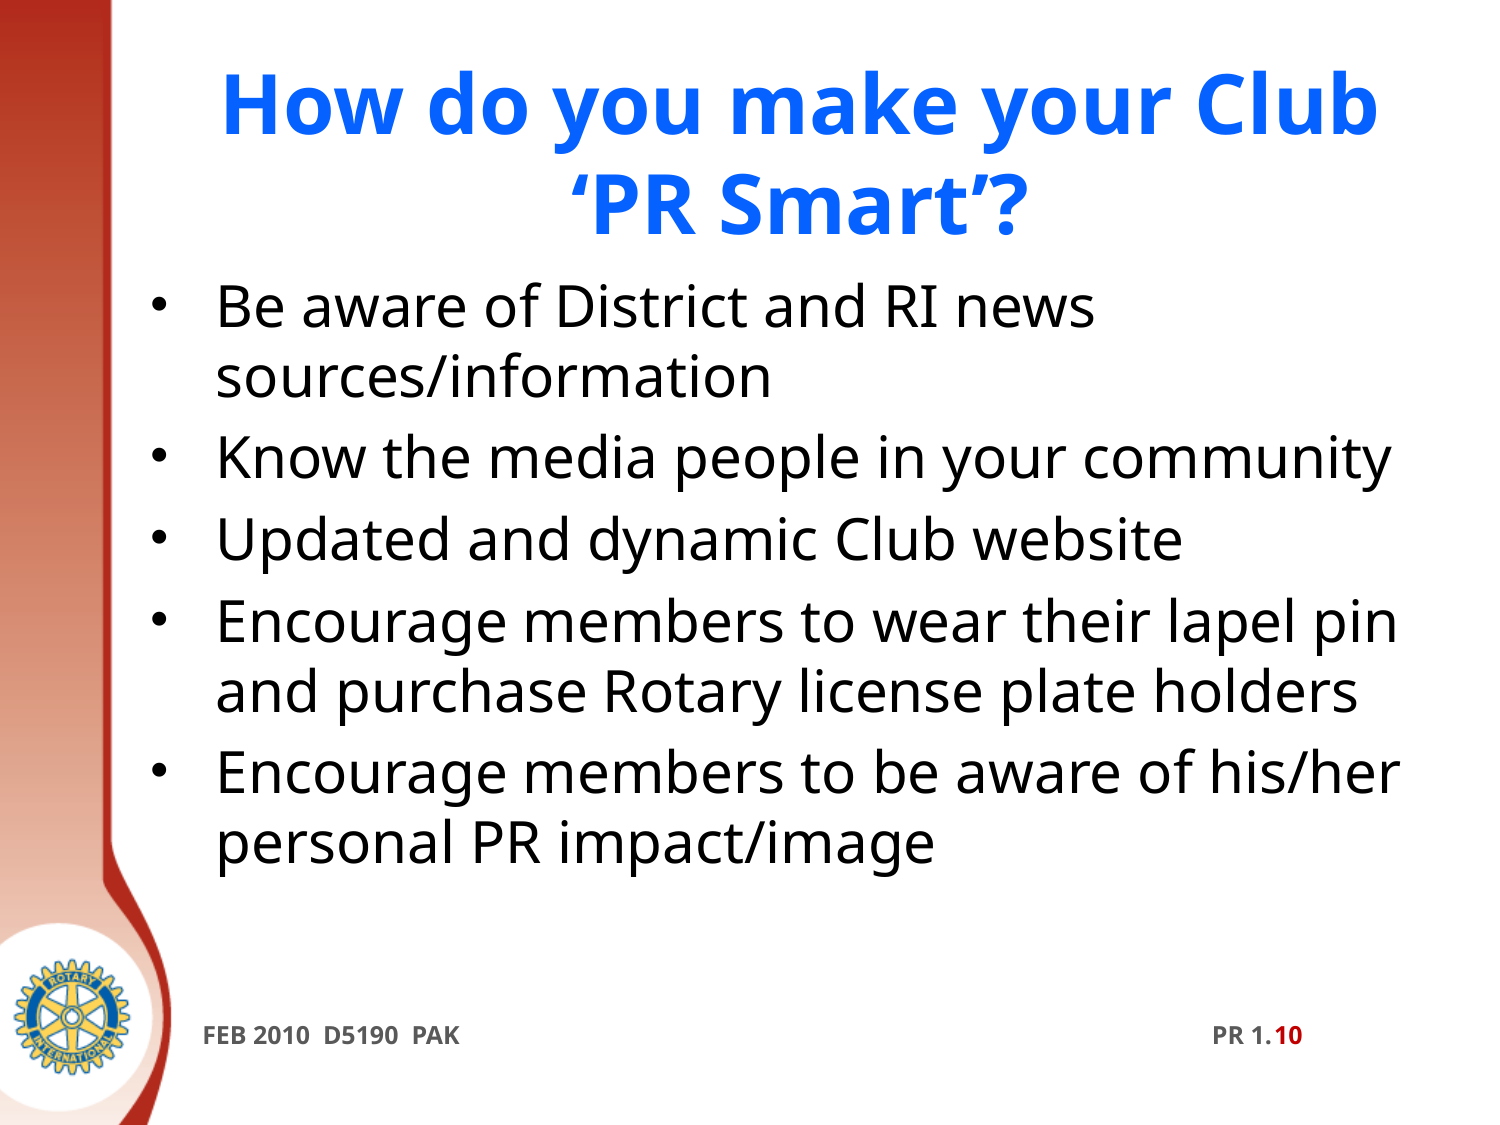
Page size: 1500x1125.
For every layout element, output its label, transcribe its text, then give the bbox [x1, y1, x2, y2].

title How do you make your Club ‘PR Smart’? [164, 24, 1437, 261]
picture [0, 0, 1500, 1125]
text_box FEB 2010 D5190 PAK PR 1.10 [187, 1012, 1398, 1058]
list Be aware of District and RI news sources/information Know the media people in your community Updated and dynamic Club website Encourage members to wear their lapel pin and purchase Rotary license plate holders Encourage members to be aware of his/her personal PR impact/image [133, 261, 1468, 1030]
